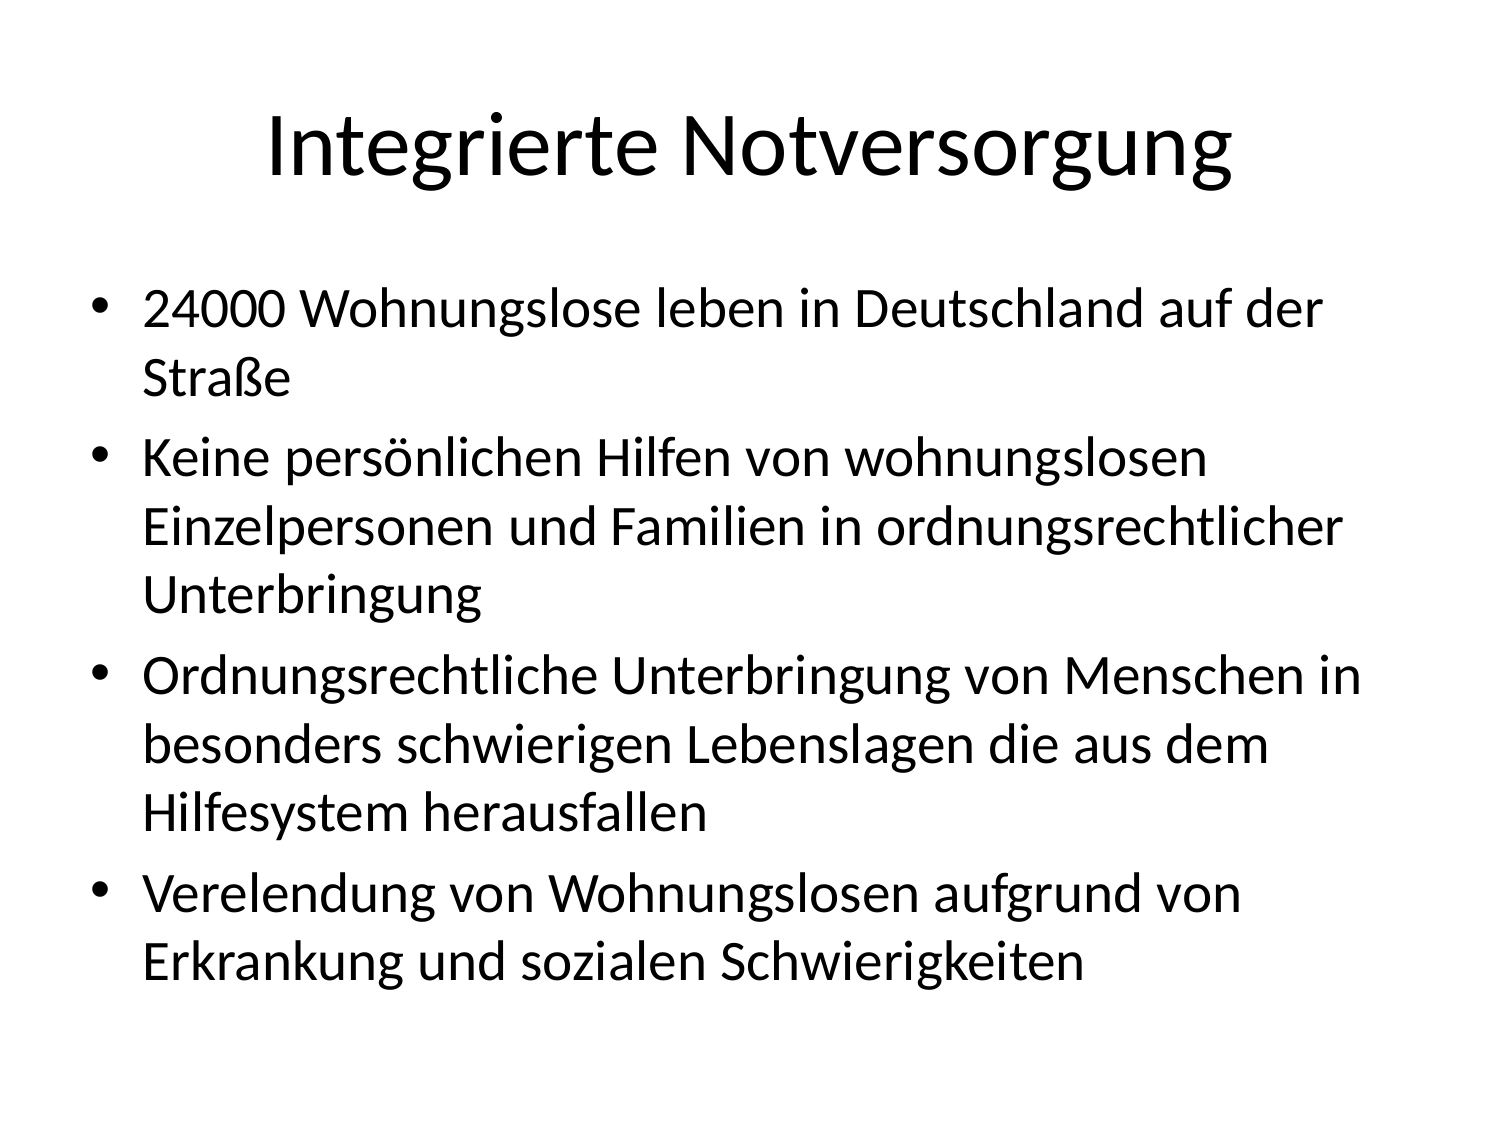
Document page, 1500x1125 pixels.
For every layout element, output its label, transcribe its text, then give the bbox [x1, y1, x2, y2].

title Integrierte Notversorgung [75, 45, 1425, 233]
list 24000 Wohnungslose leben in Deutschland auf der Straße Keine persönlichen Hilfen von wohnungslosen Einzelpersonen und Familien in ordnungsrechtlicher Unterbringung Ordnungsrechtliche Unterbringung von Menschen in besonders schwierigen Lebenslagen die aus dem Hilfesystem herausfallen Verelendung von Wohnungslosen aufgrund von Erkrankung und sozialen Schwierigkeiten [75, 262, 1425, 1005]
